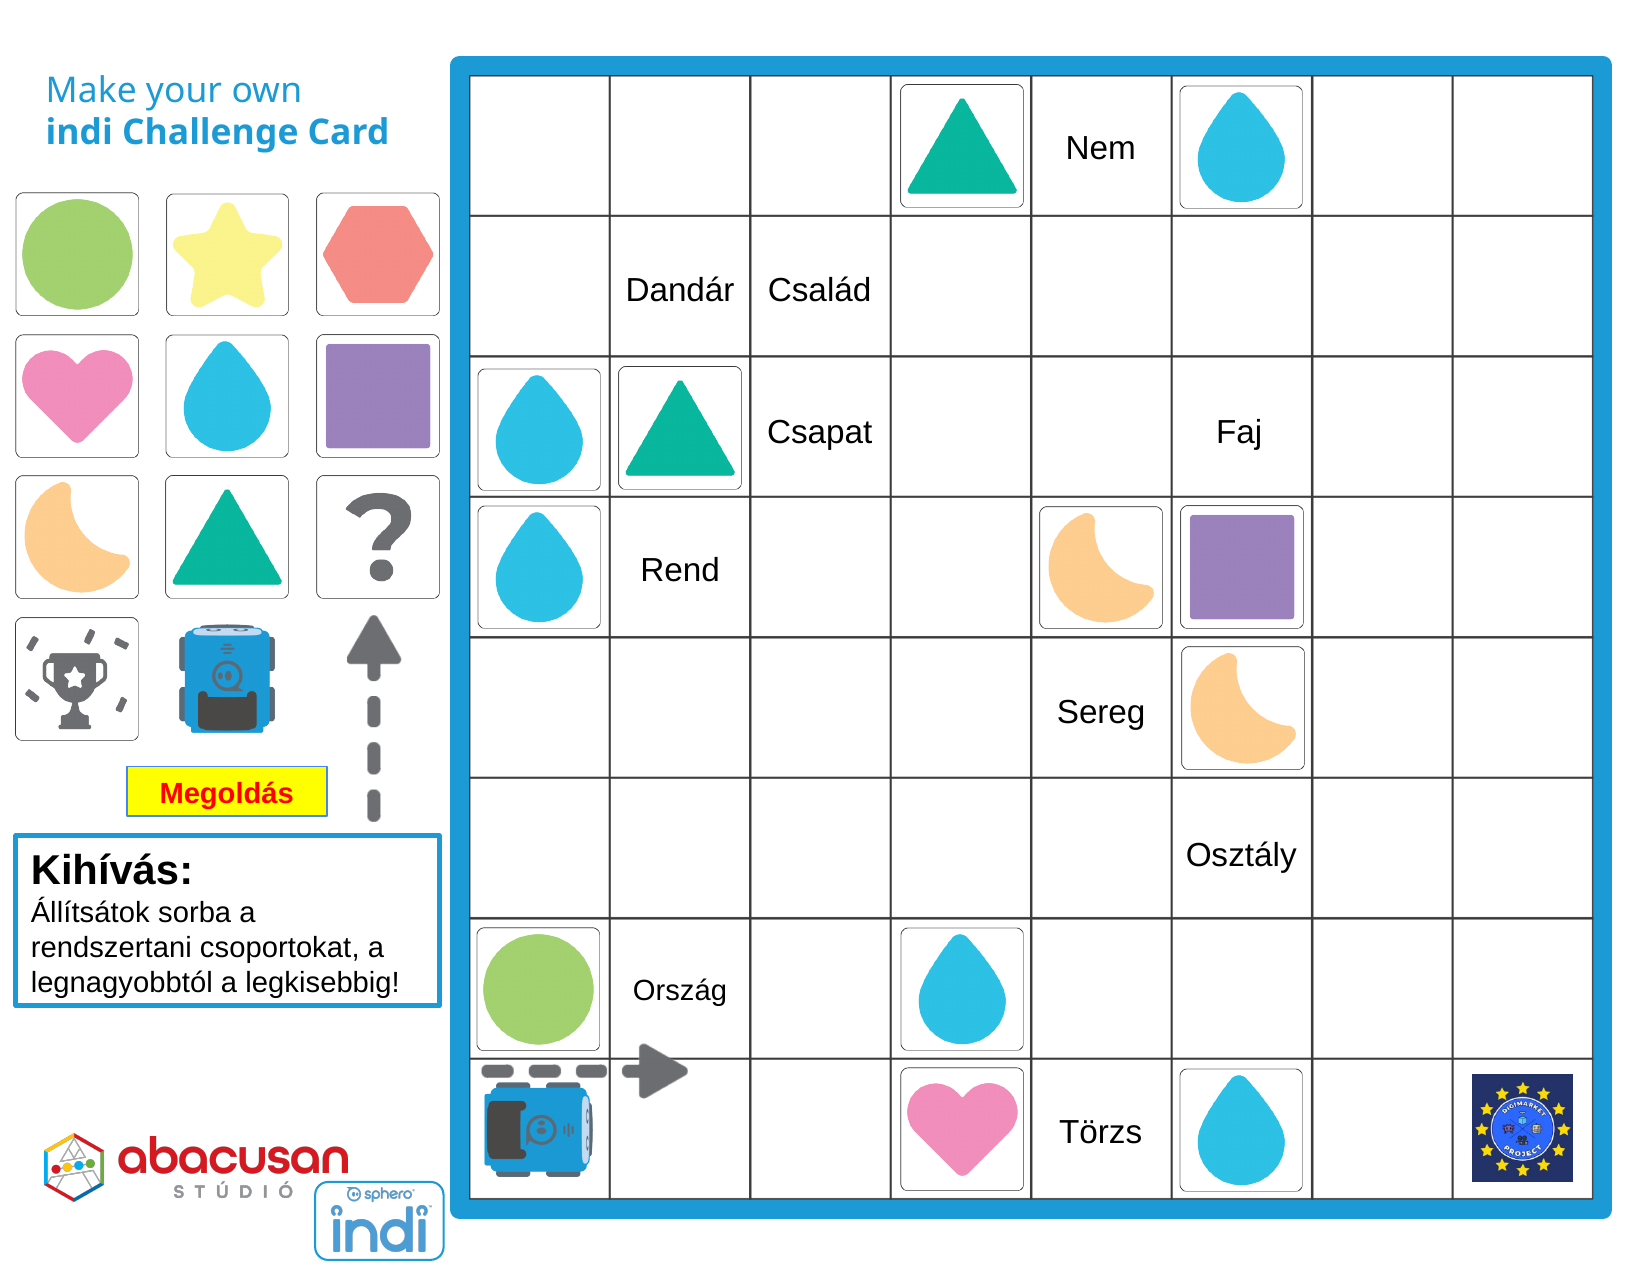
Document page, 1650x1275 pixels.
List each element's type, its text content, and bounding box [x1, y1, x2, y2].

text_box Rend [613, 540, 747, 595]
picture [316, 333, 440, 458]
picture [316, 475, 440, 600]
picture [316, 192, 440, 316]
text_box Nem [1041, 118, 1160, 174]
picture [15, 616, 139, 741]
picture [346, 615, 403, 830]
text_box Faj [1158, 403, 1321, 459]
text_box Osztály [1156, 825, 1327, 881]
picture [15, 334, 139, 458]
text_box Ország [611, 964, 759, 1014]
picture [44, 1133, 348, 1202]
text_box Törzs [1029, 1102, 1173, 1158]
text_box Csapat [746, 403, 899, 458]
picture [179, 624, 275, 733]
picture [15, 475, 139, 600]
text_box Család [782, 260, 897, 316]
picture [469, 75, 1594, 1200]
picture [331, 1187, 432, 1252]
text_box Kihívás: Állítsátok sorba a rendszertani csoportokat, a legnagyobbtól a legkisebbig! [15, 835, 440, 1006]
picture [165, 334, 290, 458]
text_box Sereg [1018, 682, 1176, 738]
text_box Dandár [579, 260, 782, 316]
picture [15, 192, 140, 317]
text_box Megoldás [126, 766, 327, 817]
picture [166, 192, 289, 316]
picture [165, 475, 289, 600]
